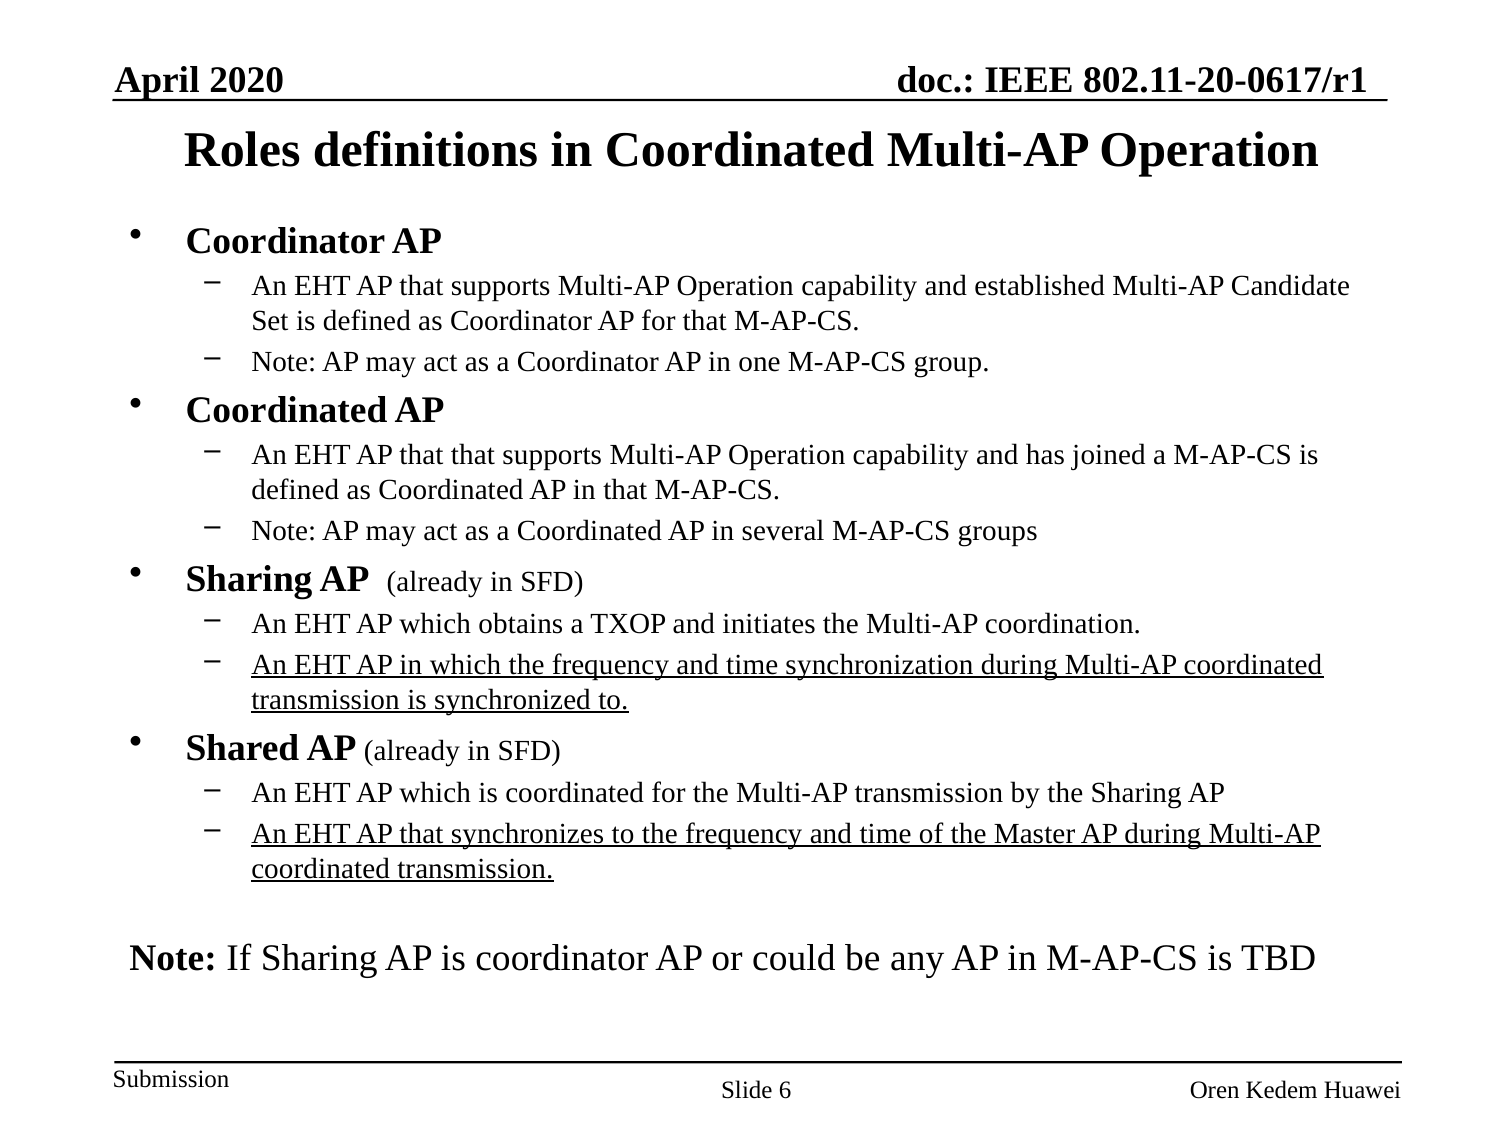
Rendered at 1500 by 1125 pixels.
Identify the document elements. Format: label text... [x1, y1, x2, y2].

list Coordinator AP An EHT AP that supports Multi-AP Operation capability and established Multi-AP Candidate Set is defined as Coordinator AP for that M-AP-CS. Note: AP may act as a Coordinator AP in one M-AP-CS group. Coordinated AP An EHT AP that that supports Multi-AP Operation capability and has joined a M-AP-CS is defined as Coordinated AP in that M-AP-CS. Note: AP may act as a Coordinated AP in several M-AP-CS groups Sharing AP (already in SFD) An EHT AP which obtains a TXOP and initiates the Multi-AP coordination. An EHT AP in which the frequency and time synchronization during Multi-AP coordinated transmission is synchronized to. Shared AP (already in SFD) An EHT AP which is coordinated for the Multi-AP transmission by the Sharing AP An EHT AP that synchronizes to the frequency and time of the Master AP during Multi-AP coordinated transmission. Note: If Sharing AP is coordinator AP or could be any AP in M-AP-CS is TBD [114, 208, 1390, 1035]
footer Oren Kedem Huawei [1186, 1073, 1402, 1105]
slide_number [114, 54, 286, 101]
title Roles definitions in Coordinated Multi-AP Operation [114, 59, 1390, 208]
slide_number Slide 6 [712, 1073, 800, 1105]
